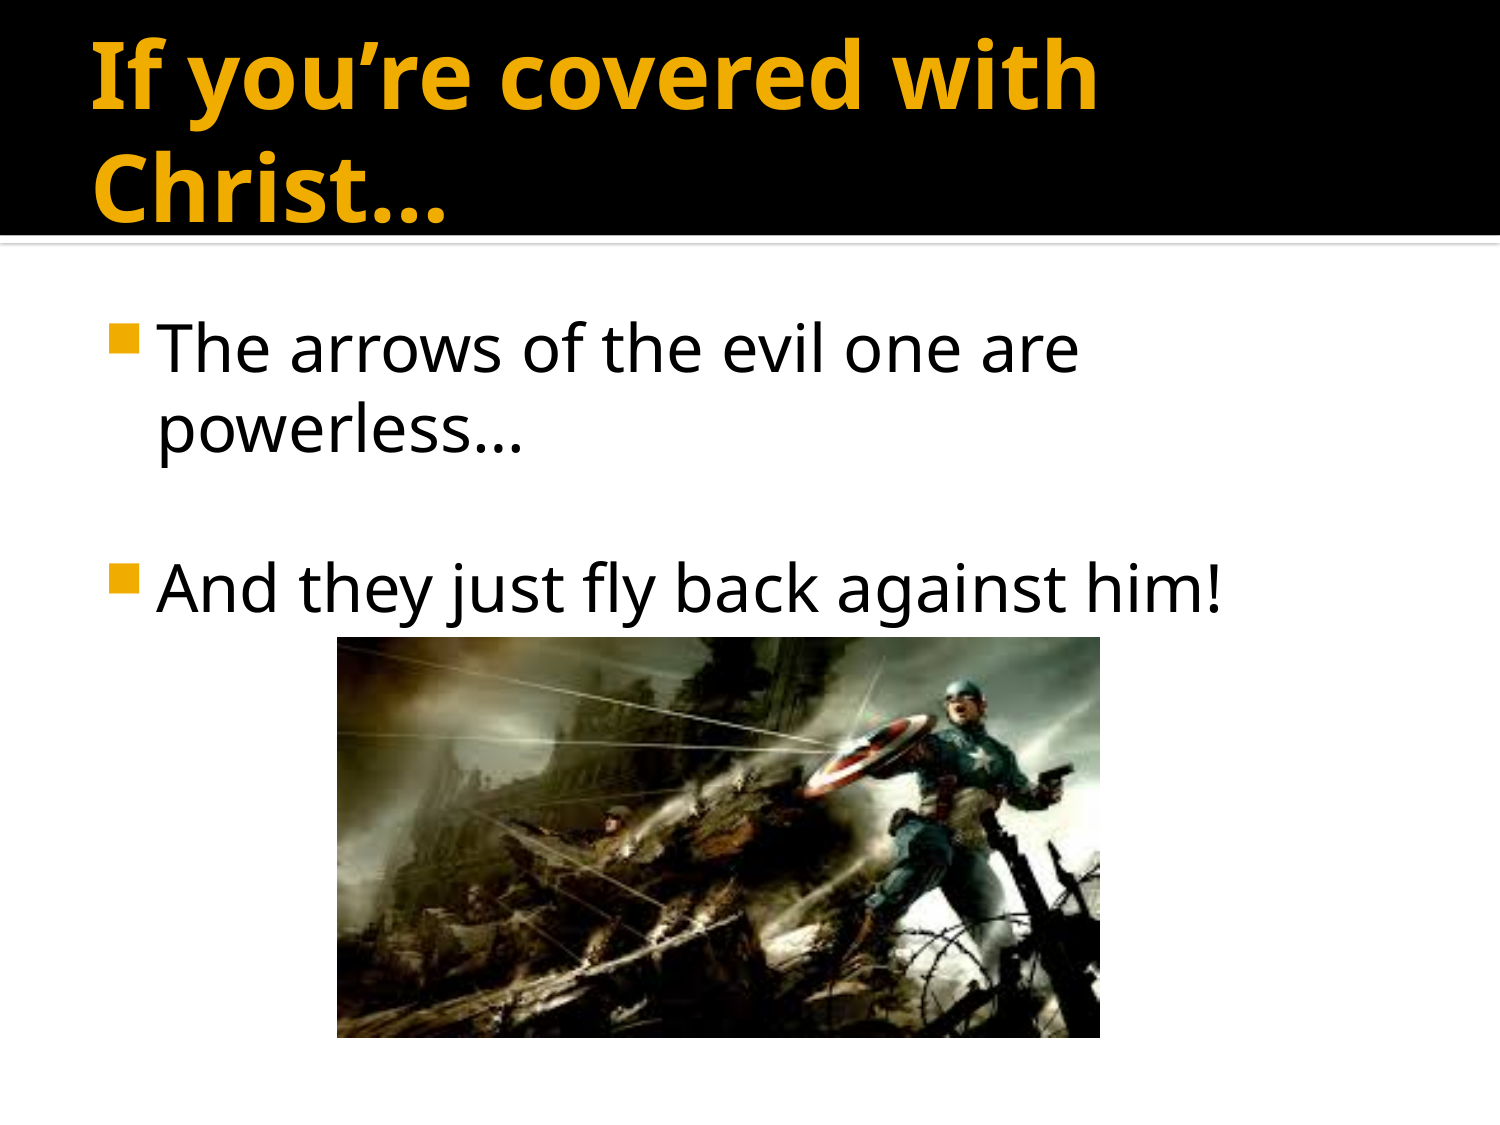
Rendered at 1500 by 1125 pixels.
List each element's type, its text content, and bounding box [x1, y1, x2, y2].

title If you’re covered with Christ… [75, 25, 1425, 231]
list The arrows of the evil one are powerless… And they just fly back against him! [75, 291, 1425, 1050]
picture [337, 637, 1100, 1038]
